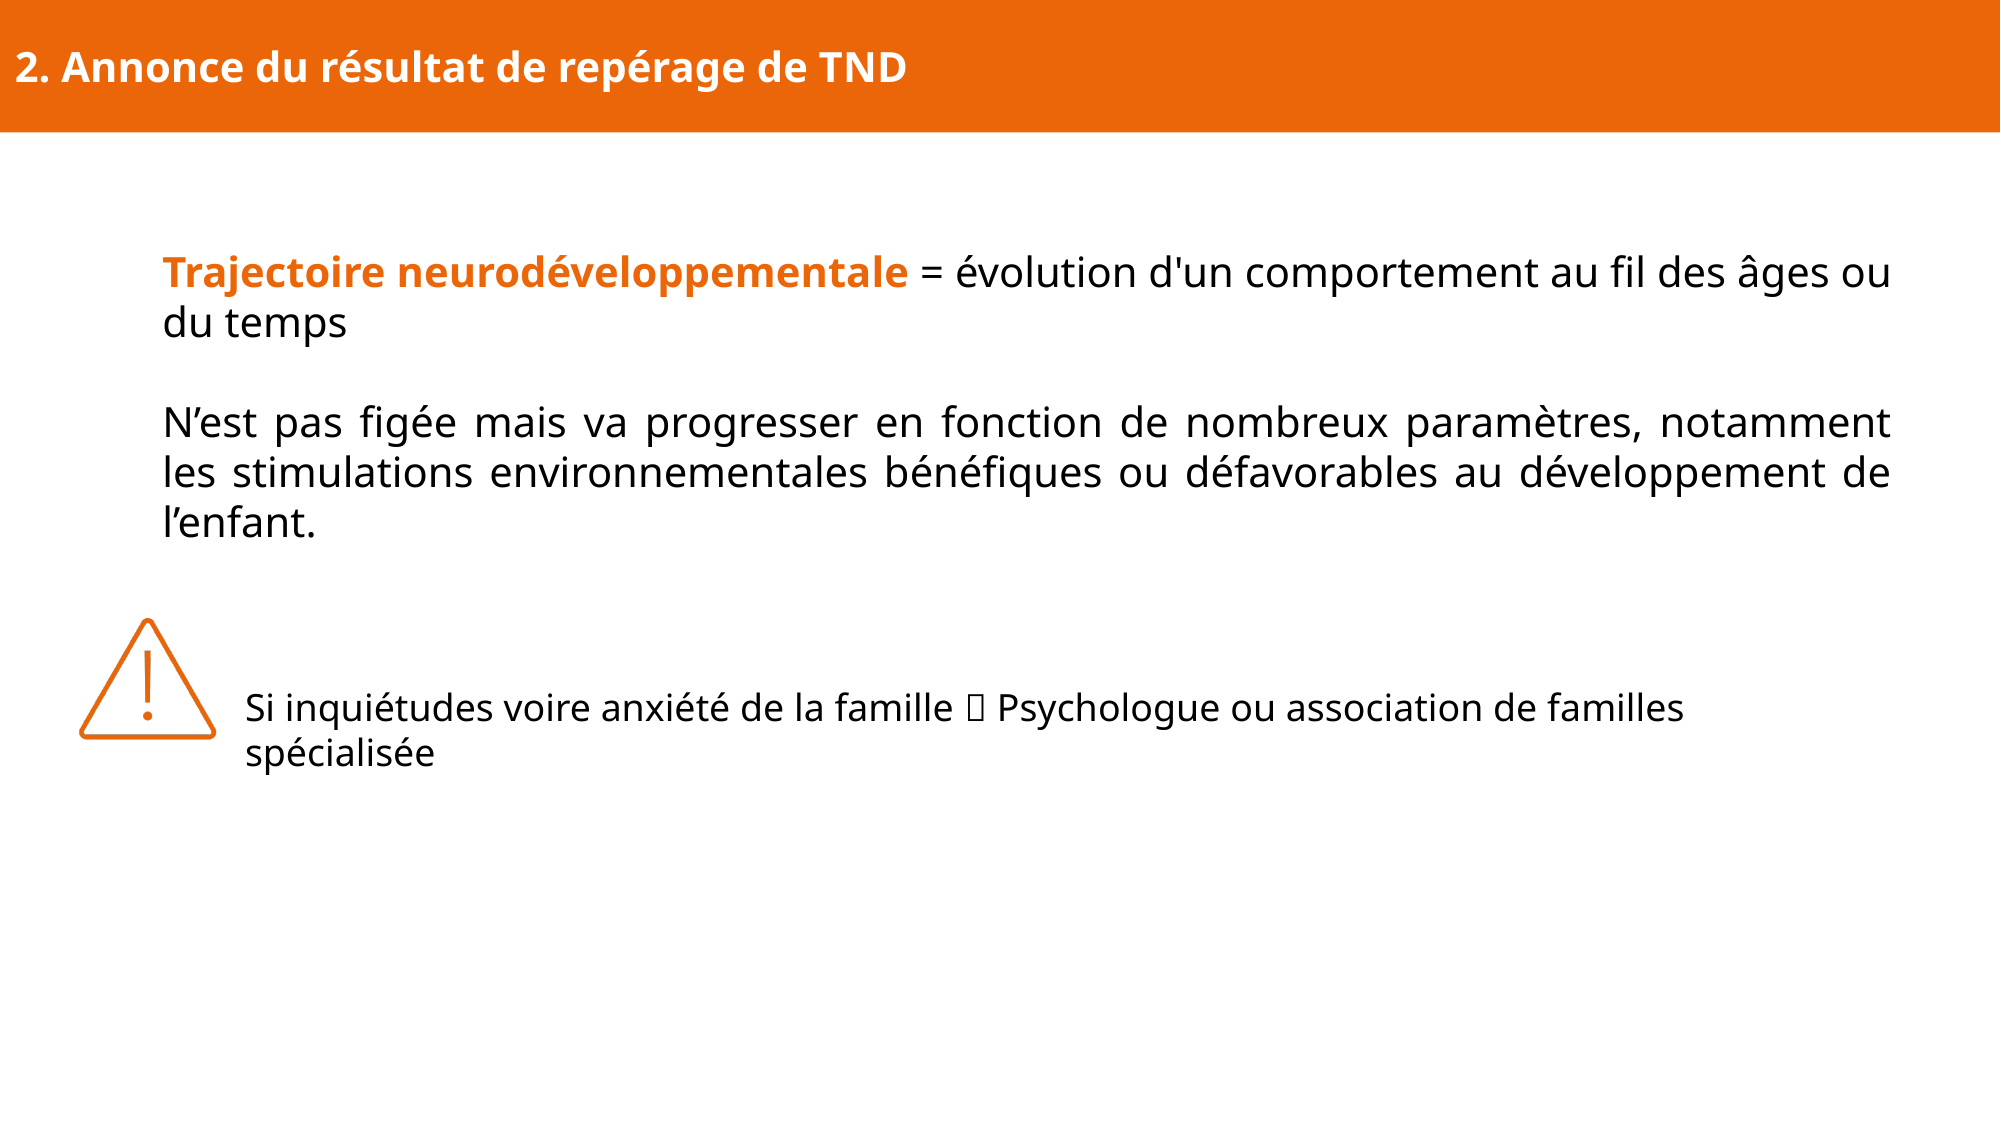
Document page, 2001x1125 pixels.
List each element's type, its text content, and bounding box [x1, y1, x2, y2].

text_box 2. Annonce du résultat de repérage de TND [0, 0, 2000, 133]
picture [72, 603, 223, 754]
text_box Si inquiétudes voire anxiété de la famille  Psychologue ou association de familles spécialisée [230, 676, 1825, 827]
text_box Trajectoire neurodéveloppementale = évolution d'un comportement au fil des âges ou du temps N’est pas figée mais va progresser en fonction de nombreux paramètres, notamment les stimulations environnementales bénéfiques ou défavorables au développement de l’enfant. [147, 238, 1907, 804]
